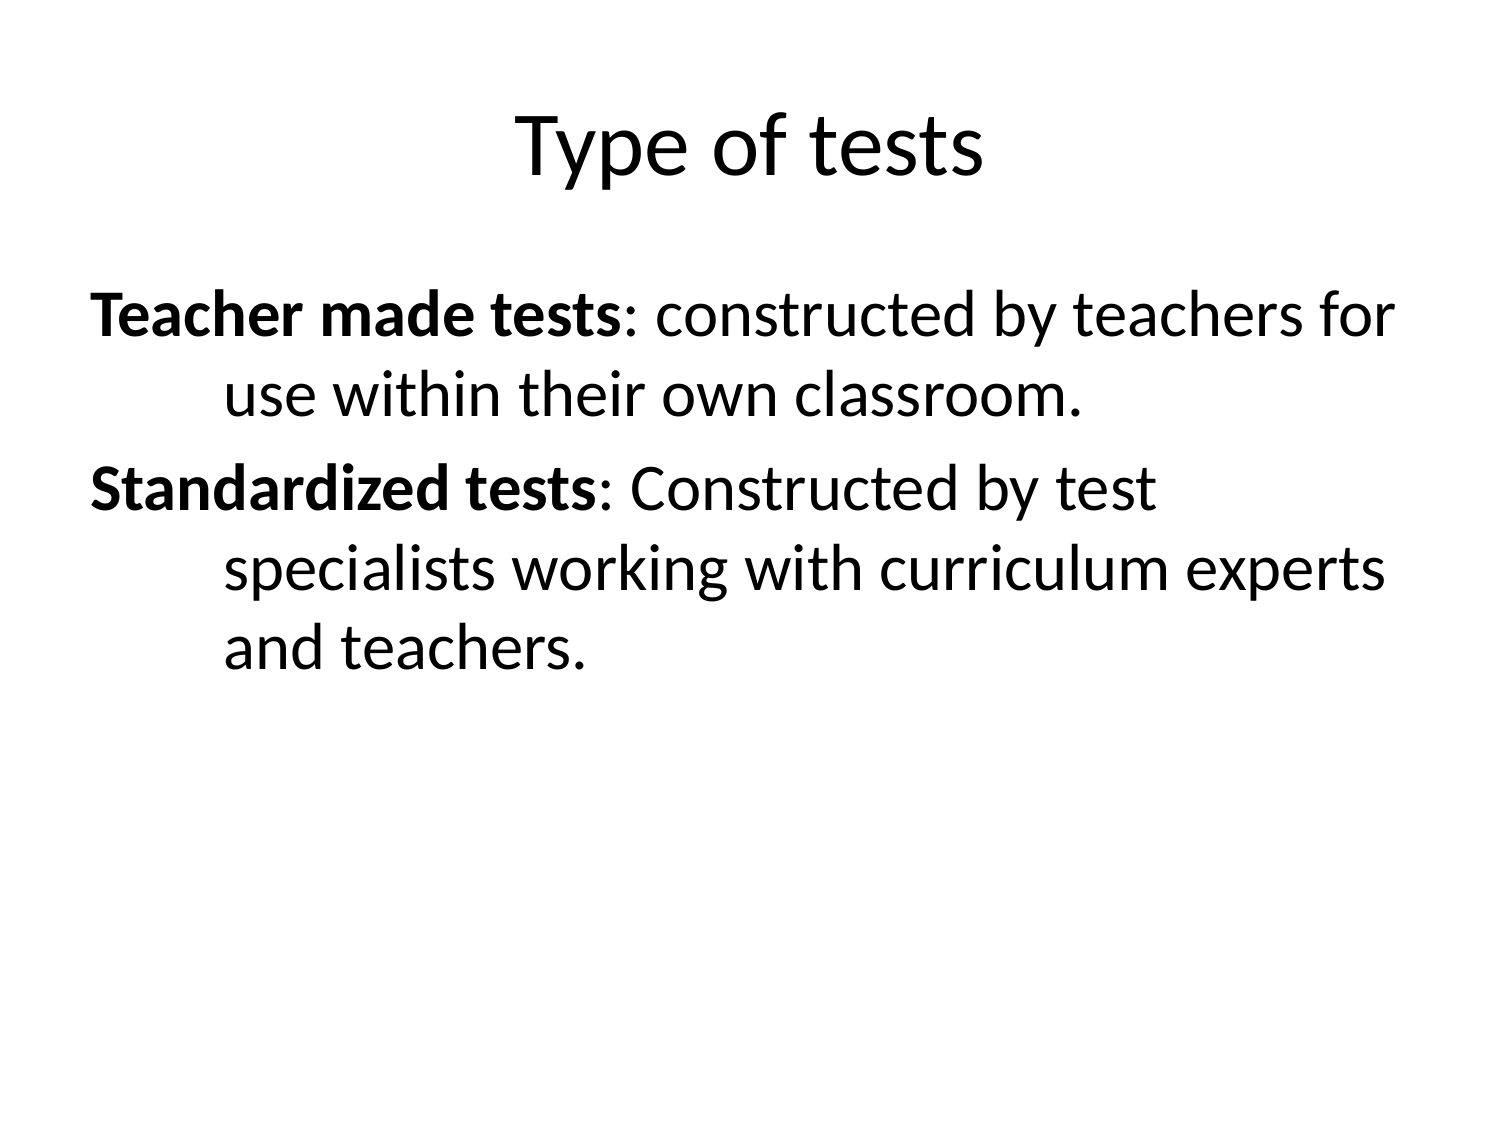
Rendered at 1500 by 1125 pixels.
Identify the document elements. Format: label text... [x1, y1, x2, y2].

list Teacher made tests: constructed by teachers for use within their own classroom. Standardized tests: Constructed by test specialists working with curriculum experts and teachers. [75, 262, 1425, 1005]
title Type of tests [75, 45, 1425, 233]
